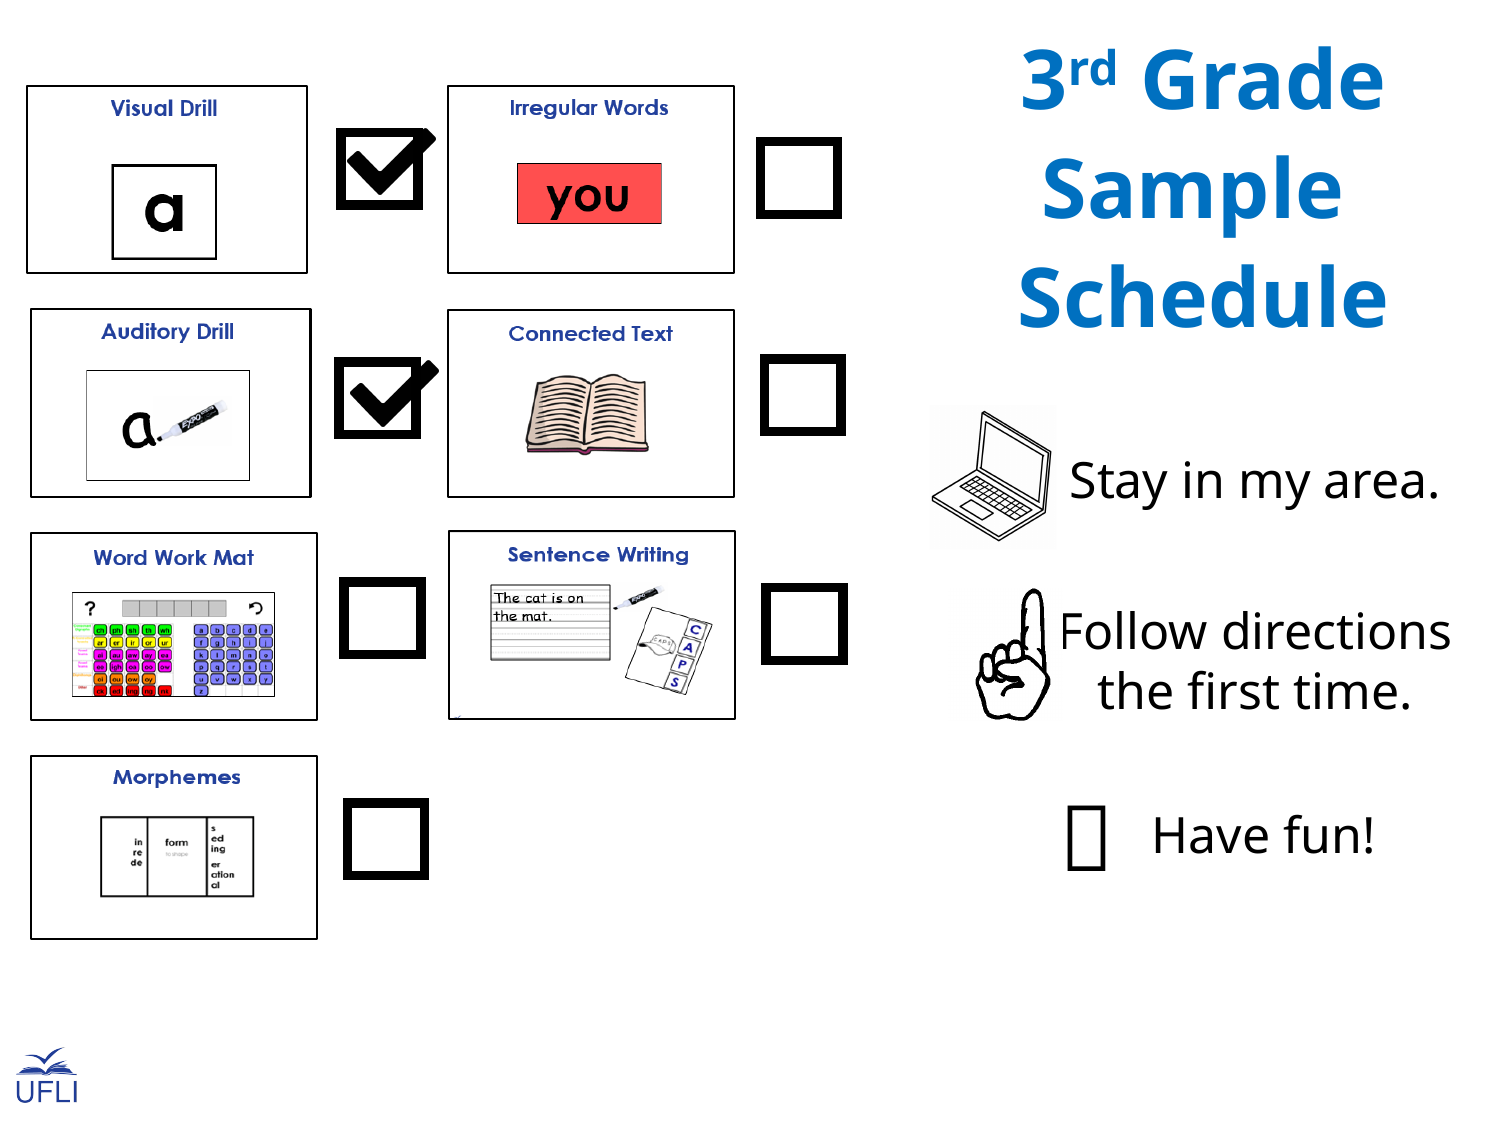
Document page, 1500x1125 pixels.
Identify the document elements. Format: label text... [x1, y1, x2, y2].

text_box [449, 531, 843, 718]
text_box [449, 86, 838, 273]
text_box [31, 533, 421, 720]
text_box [449, 310, 842, 497]
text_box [28, 86, 419, 273]
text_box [31, 310, 417, 496]
picture [347, 117, 436, 206]
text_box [31, 757, 425, 938]
text_box 3rd Grade Sample Schedule [927, 10, 1480, 355]
picture [12, 1045, 81, 1106]
picture [350, 349, 439, 438]
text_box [929, 405, 1476, 899]
